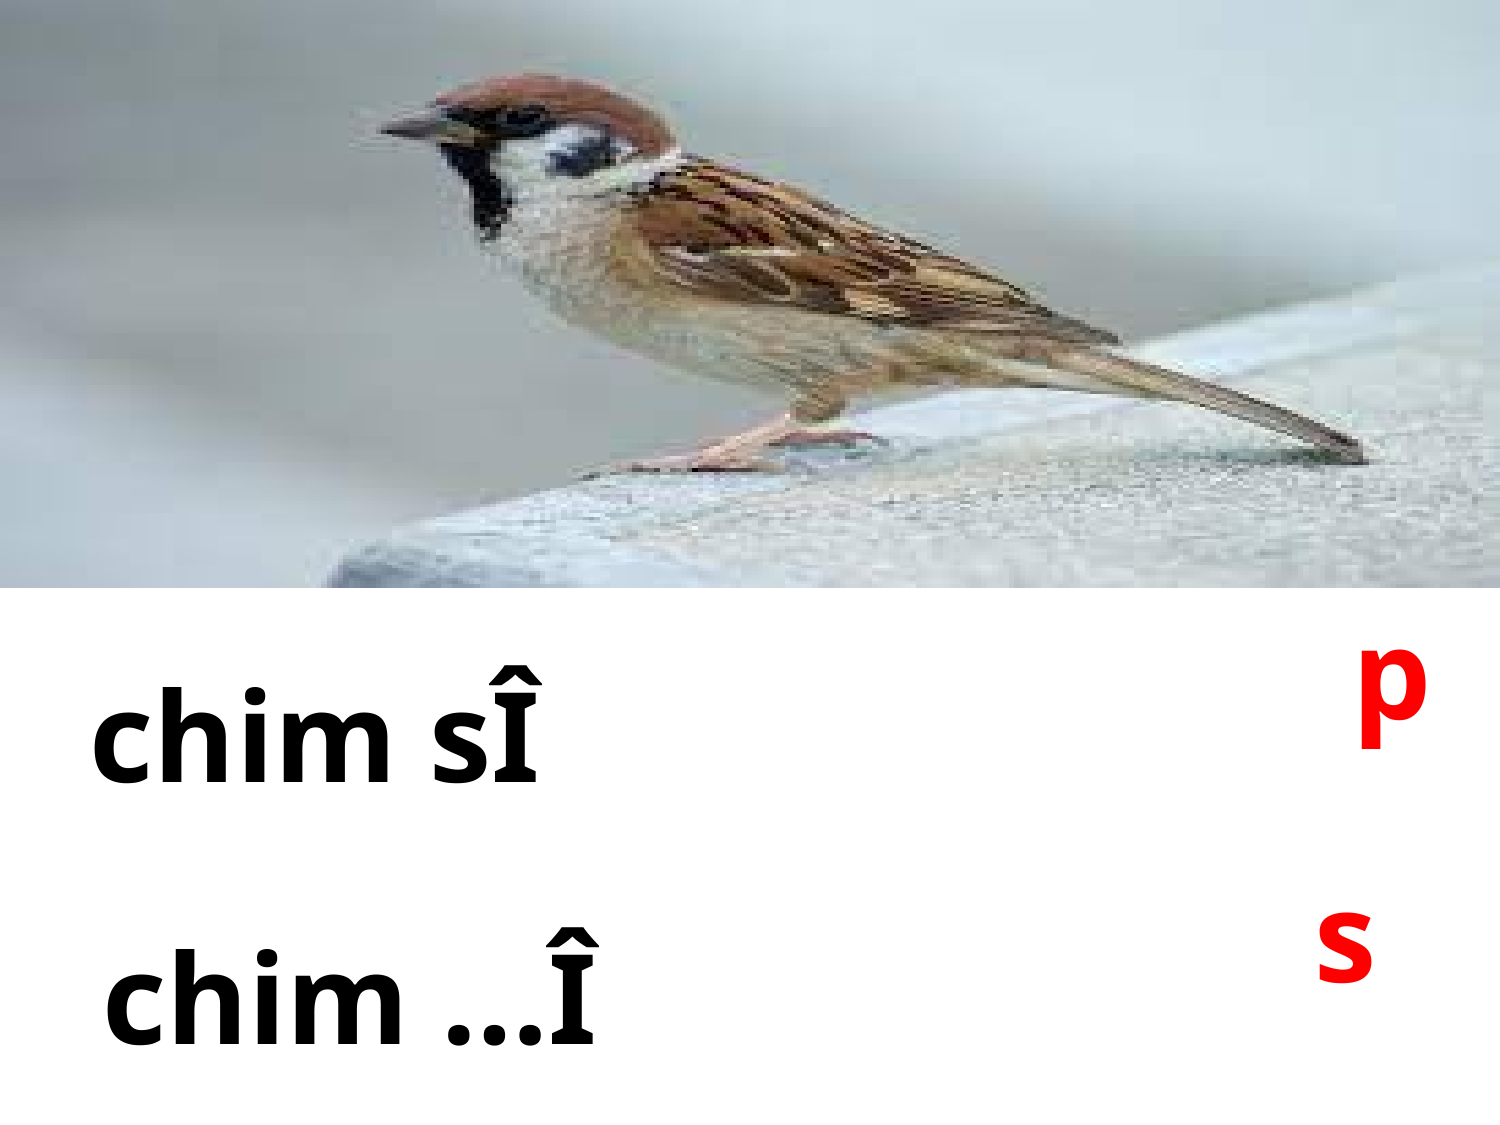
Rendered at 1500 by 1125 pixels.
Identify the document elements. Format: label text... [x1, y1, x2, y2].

text_box s [1299, 849, 1400, 1015]
text_box chim sÎ [74, 649, 900, 815]
text_box p [1337, 596, 1425, 753]
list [0, 0, 1500, 588]
text_box chim …Î [87, 912, 725, 1078]
